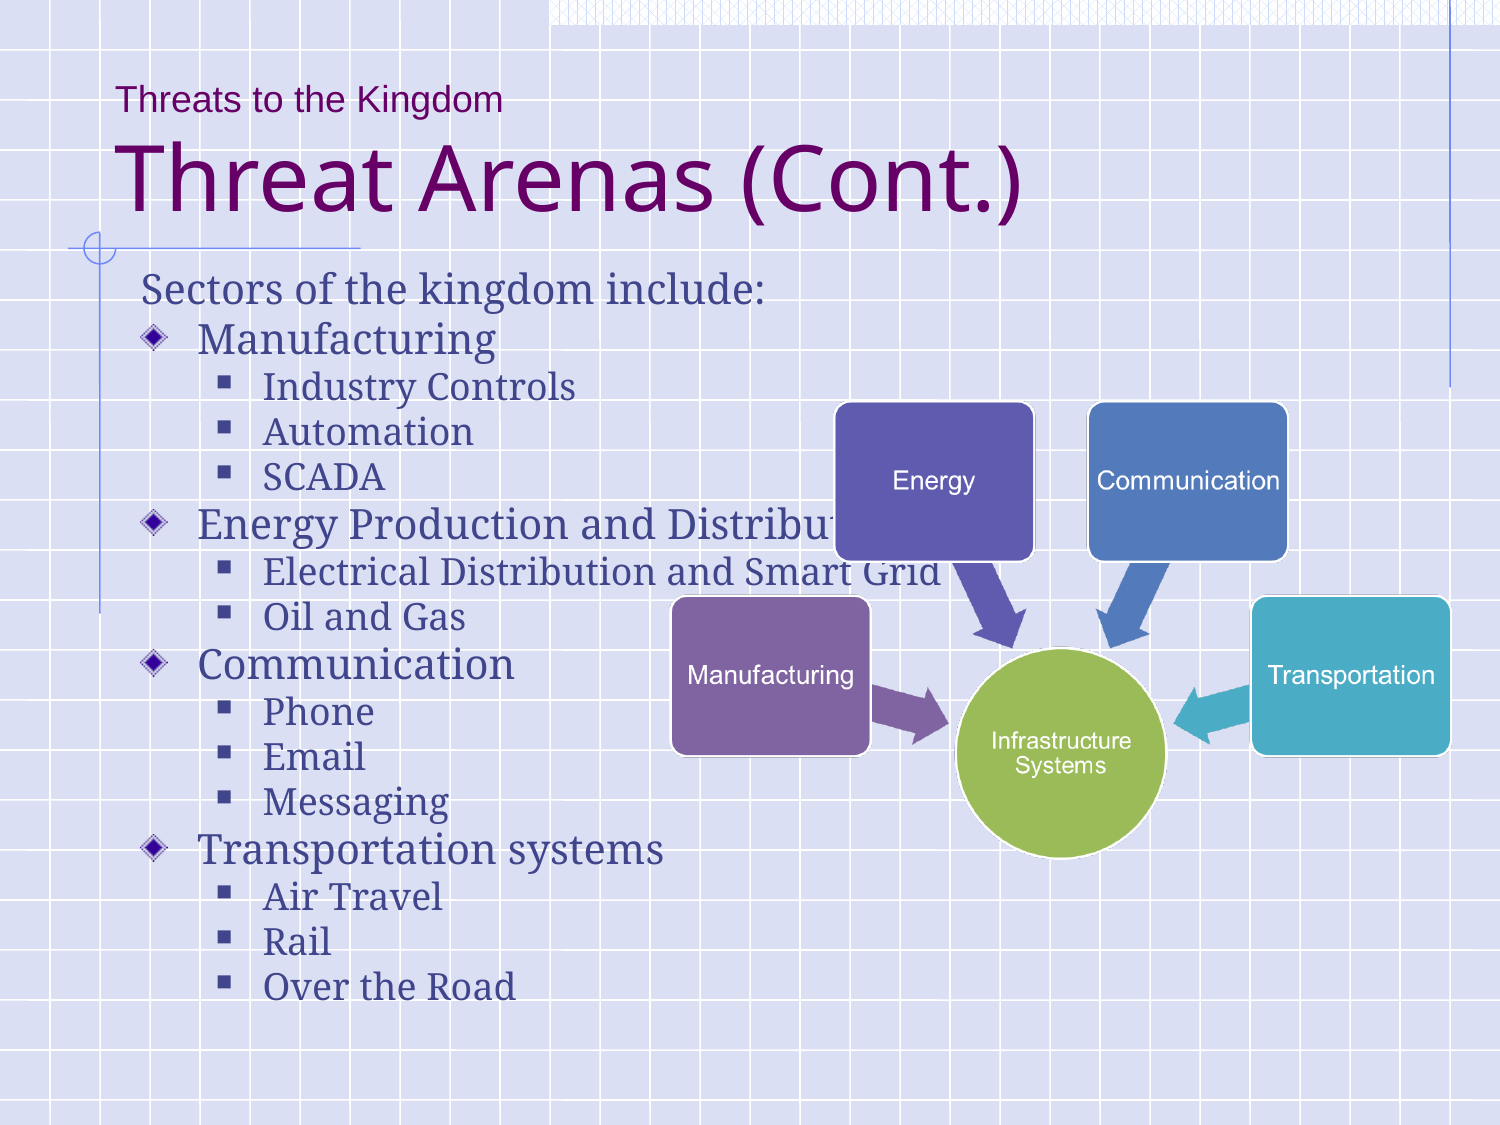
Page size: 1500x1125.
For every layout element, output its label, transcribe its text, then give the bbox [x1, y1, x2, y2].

picture [669, 340, 1452, 920]
picture [140, 324, 168, 351]
list Sectors of the kingdom include: Manufacturing Industry Controls Automation SCADA Energy Production and Distribution Electrical Distribution and Smart Grid Oil and Gas Communication Phone Email Messaging Transportation systems Air Travel Rail Over the Road [125, 255, 1061, 1041]
title Threats to the Kingdom Threat Arenas (Cont.) [99, 50, 1375, 238]
picture [140, 509, 168, 536]
picture [140, 834, 168, 862]
picture [140, 649, 168, 677]
